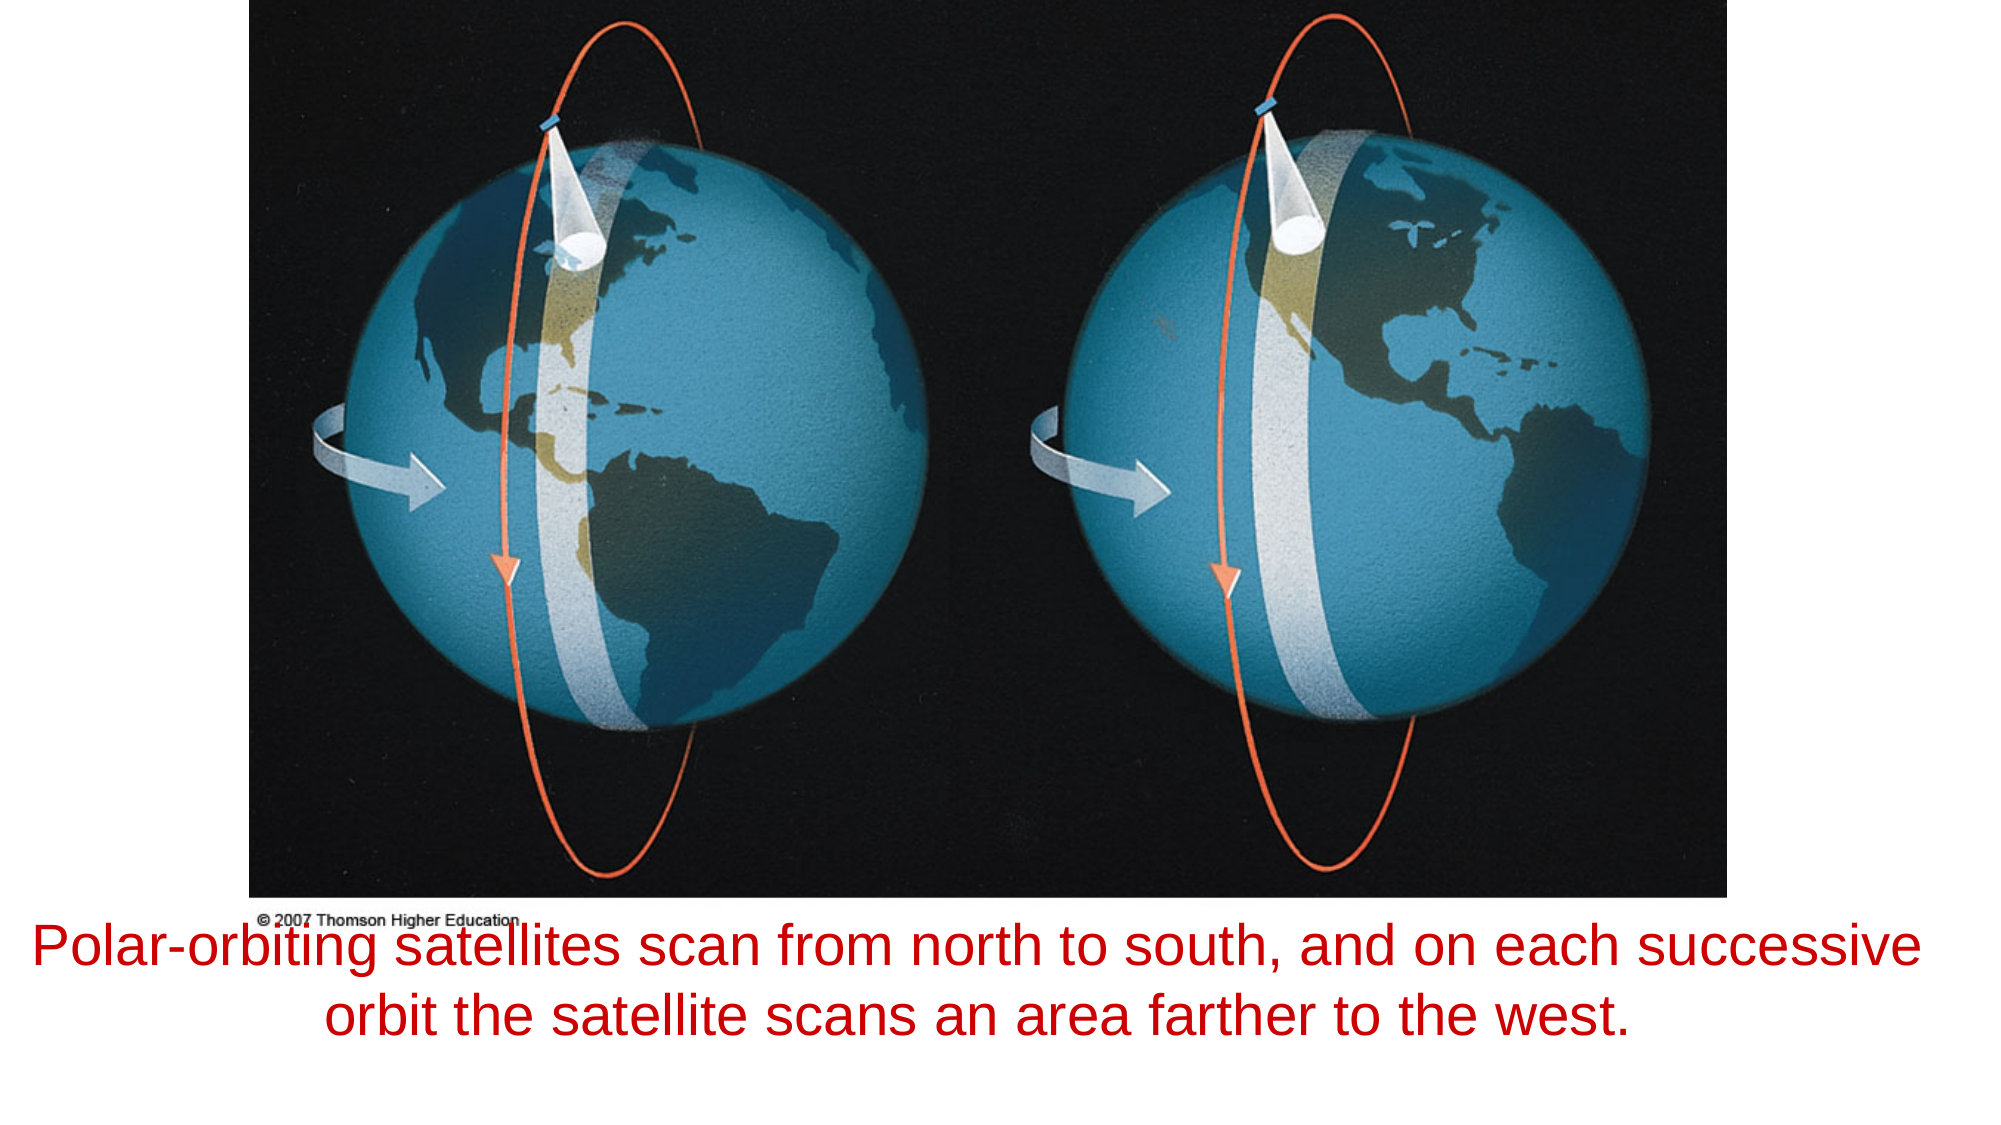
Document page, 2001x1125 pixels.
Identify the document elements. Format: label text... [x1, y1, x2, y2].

text_box Polar-orbiting satellites scan from north to south, and on each successive orbit the satellite scans an area farther to the west. [0, 900, 1958, 1125]
picture [249, 0, 1727, 935]
